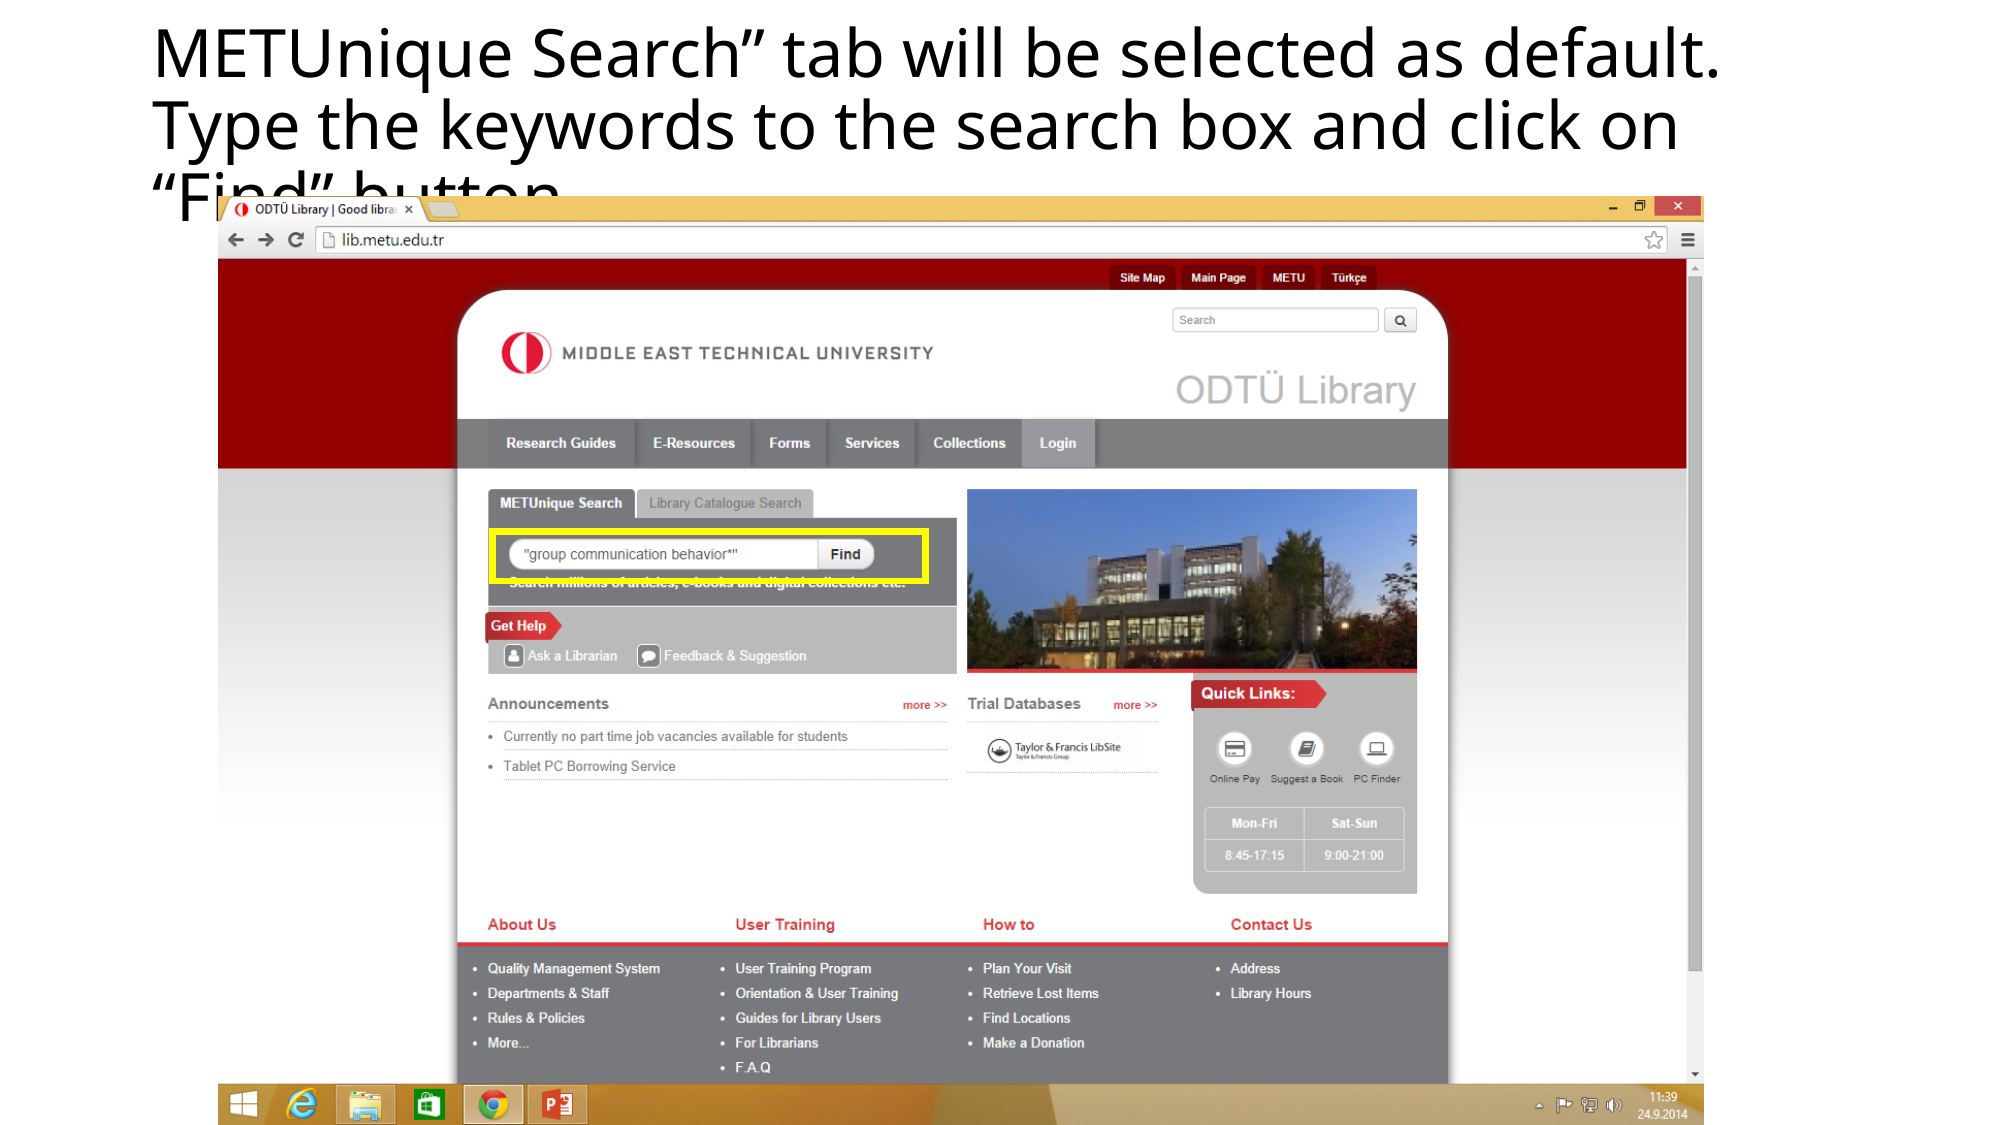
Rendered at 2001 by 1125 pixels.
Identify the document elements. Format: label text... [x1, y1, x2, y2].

picture [217, 196, 1704, 1125]
title METUnique Search” tab will be selected as default. Type the keywords to the search box and click on “Find” button. [137, 19, 1863, 237]
